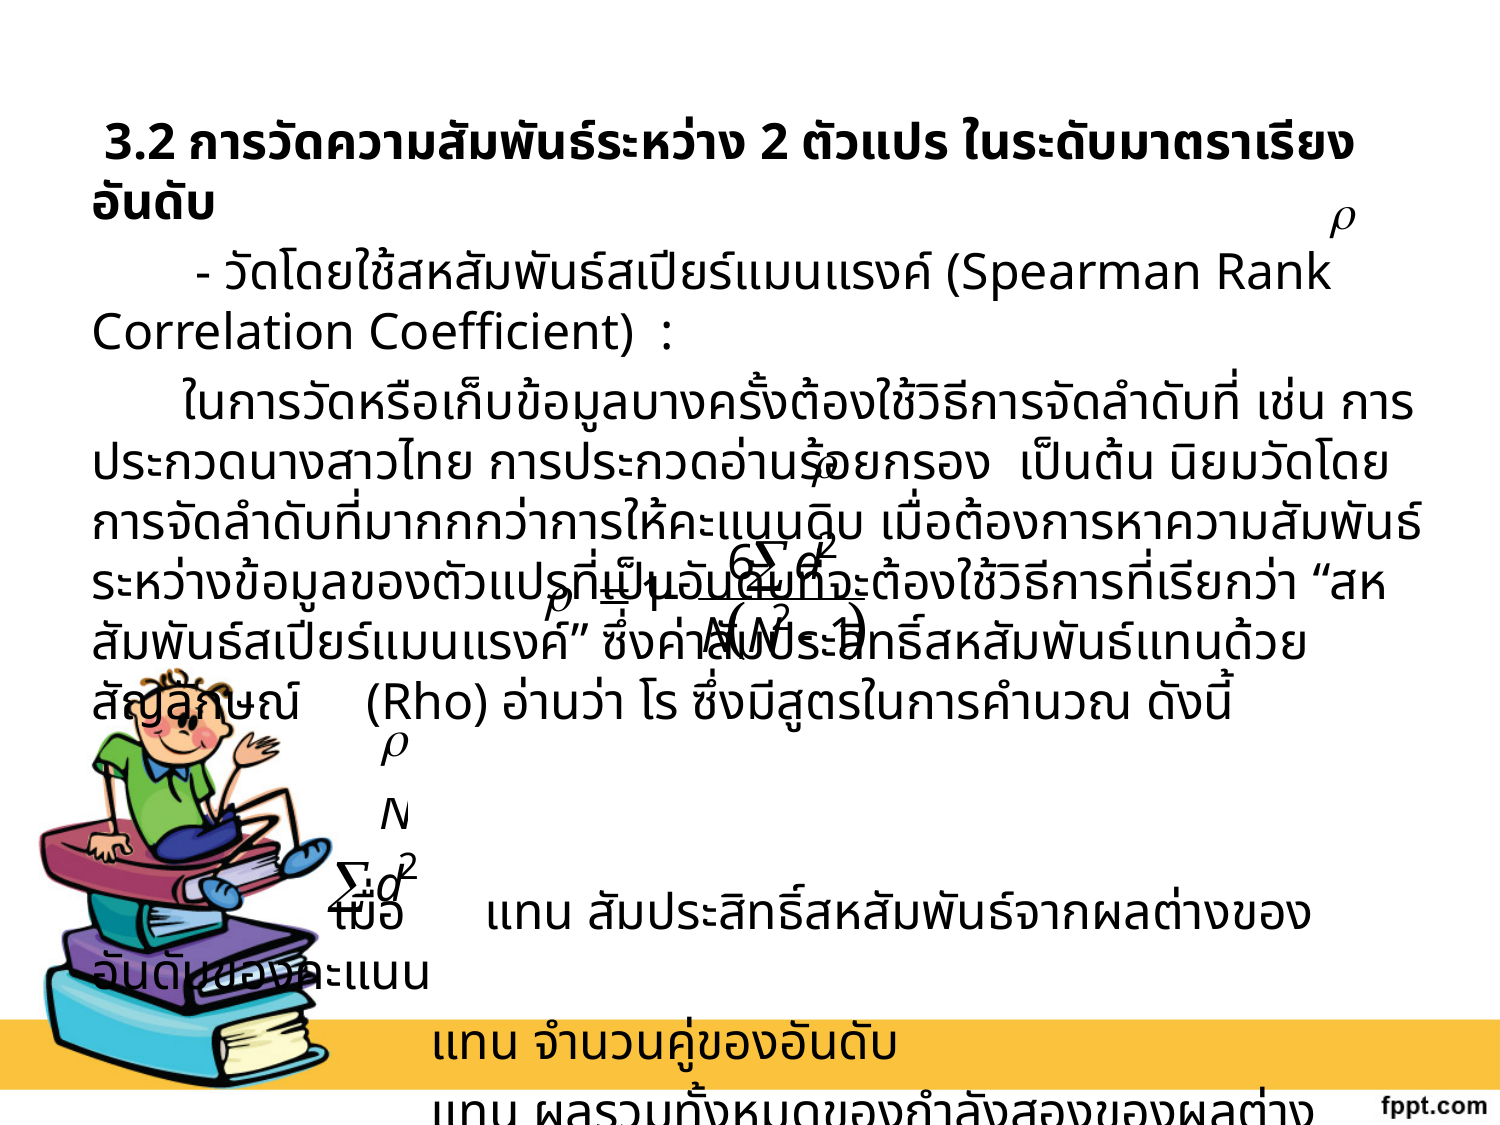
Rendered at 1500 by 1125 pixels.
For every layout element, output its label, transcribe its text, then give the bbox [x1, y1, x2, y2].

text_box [1323, 198, 1367, 248]
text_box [373, 798, 408, 836]
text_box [373, 725, 417, 776]
list 3.2 การวัดความสัมพันธ์ระหว่าง 2 ตัวแปร ในระดับมาตราเรียงอันดับ - วัดโดยใช้สหสัมพันธ์สเปียร์แมนแรงค์ (Spearman Rank Correlation Coefficient) : ในการวัดหรือเก็บข้อมูลบางครั้งต้องใช้วิธีการจัดลำดับที่ เช่น การประกวดนางสาวไทย การประกวดอ่านร้อยกรอง เป็นต้น นิยมวัดโดยการจัดลำดับที่มากกกว่าการให้คะแนนดิบ เมื่อต้องการหาความสัมพันธ์ระหว่างข้อมูลของตัวแปรที่เป็นอันดับที่จะต้องใช้วิธีการที่เรียกว่า “สหสัมพันธ์สเปียร์แมนแรงค์” ซึ่งค่าสัมประสิทธิ์สหสัมพันธ์แทนด้วยสัญลักษณ์ (Rho) อ่านว่า โร ซึ่งมีสูตรในการคำนวณ ดังนี้ เมื่อ แทน สัมประสิทธิ์สหสัมพันธ์จากผลต่างของอันดับของคะแนน แทน จำนวนคู่ของอันดับ แทน ผลรวมทั้งหมดของกำลังสองของผลต่างระหว่างอันดับของคะแนนแต่ละคู่ [76, 101, 1447, 988]
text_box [804, 448, 848, 498]
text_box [537, 528, 871, 685]
picture [0, 0, 1500, 1125]
slide_number [75, 1024, 425, 1103]
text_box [321, 849, 424, 924]
